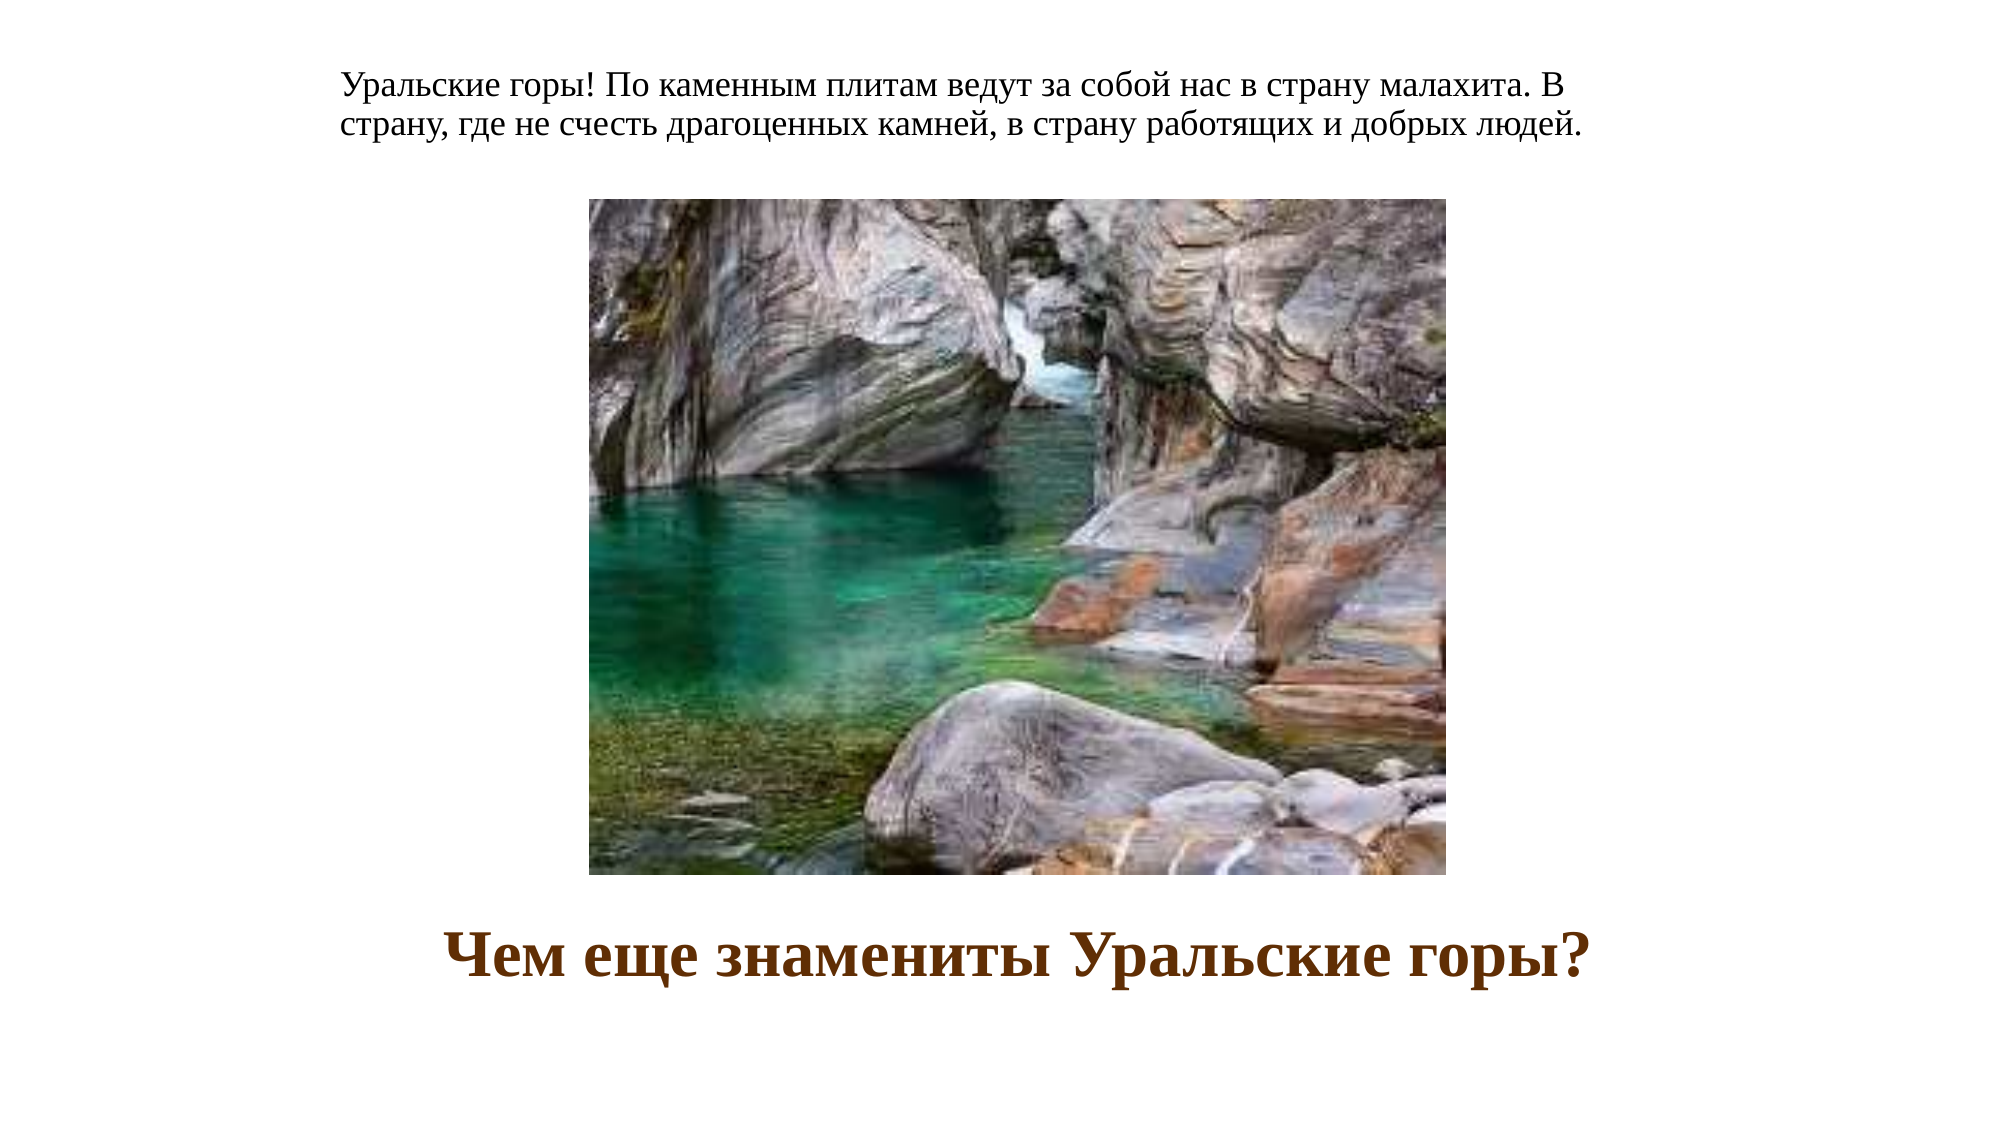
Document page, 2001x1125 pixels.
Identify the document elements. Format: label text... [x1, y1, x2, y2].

text_box Чем еще знамениты Уральские горы? [343, 890, 1694, 1010]
title Уральские горы! По каменным плитам ведут за собой нас в страну малахита. В страну, где не счесть драгоценных камней, в страну работящих и добрых людей. [324, 45, 1675, 164]
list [589, 199, 1446, 875]
